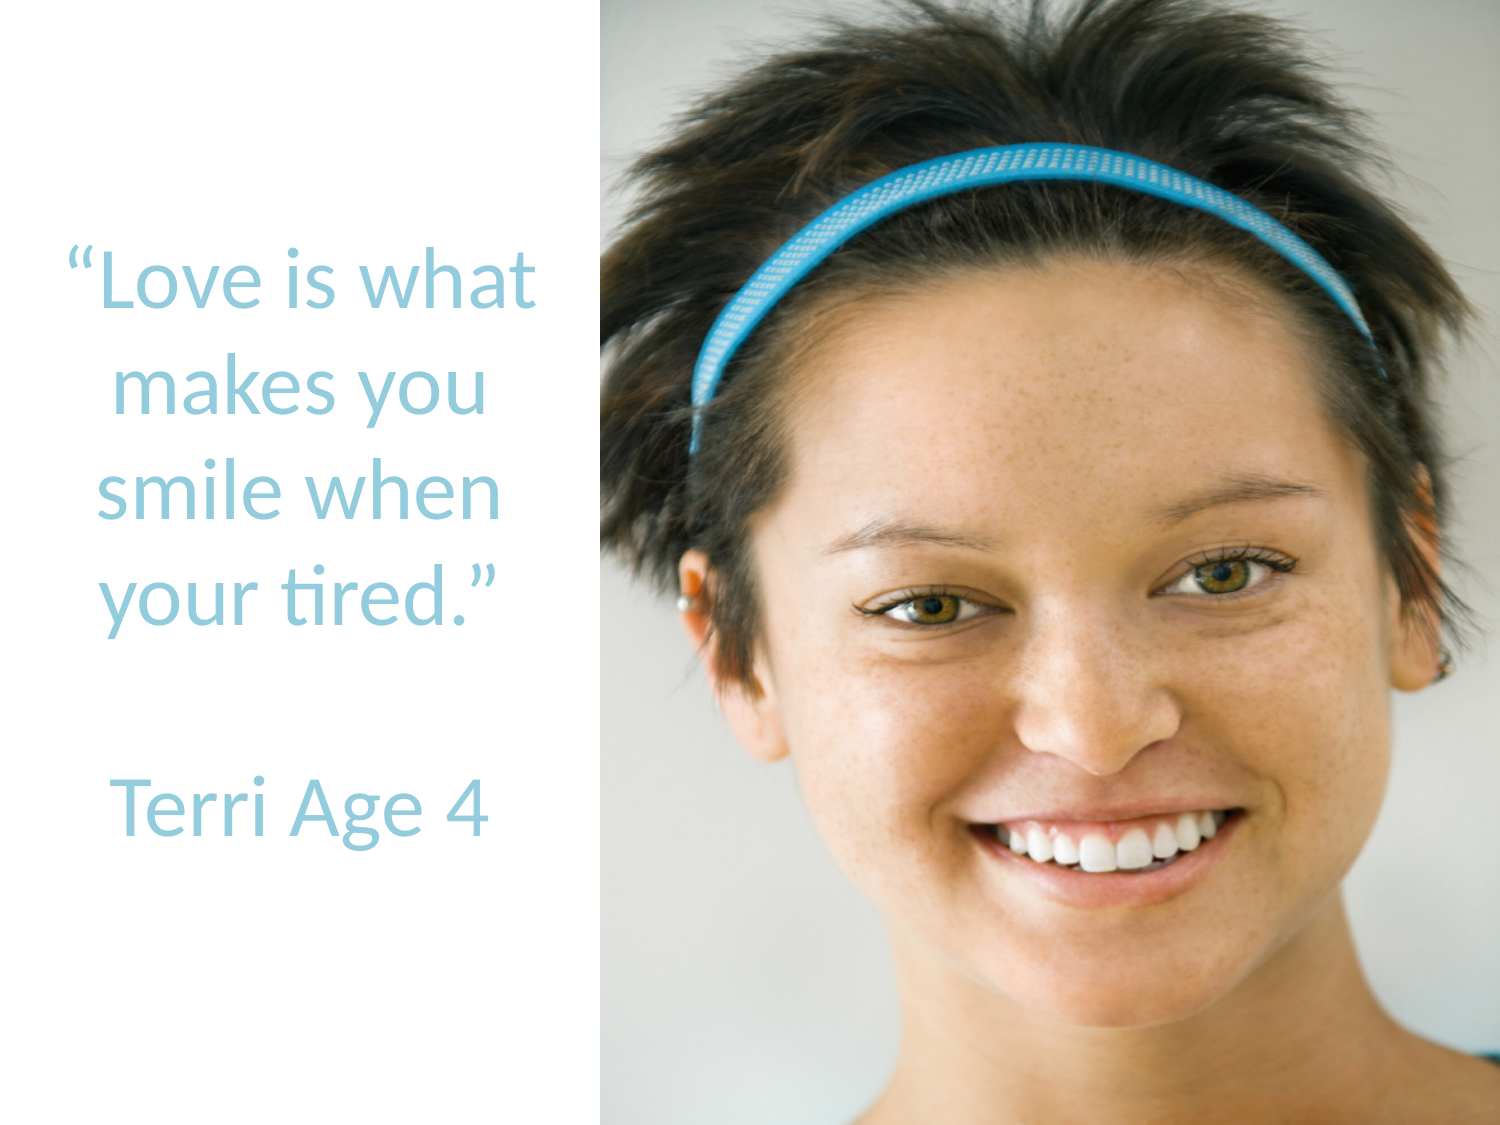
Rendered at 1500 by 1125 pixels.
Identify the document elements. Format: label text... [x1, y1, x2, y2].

picture [599, 0, 1500, 1125]
title “Love is what makes you smile when your tired.” Terri Age 4 [0, 212, 594, 863]
